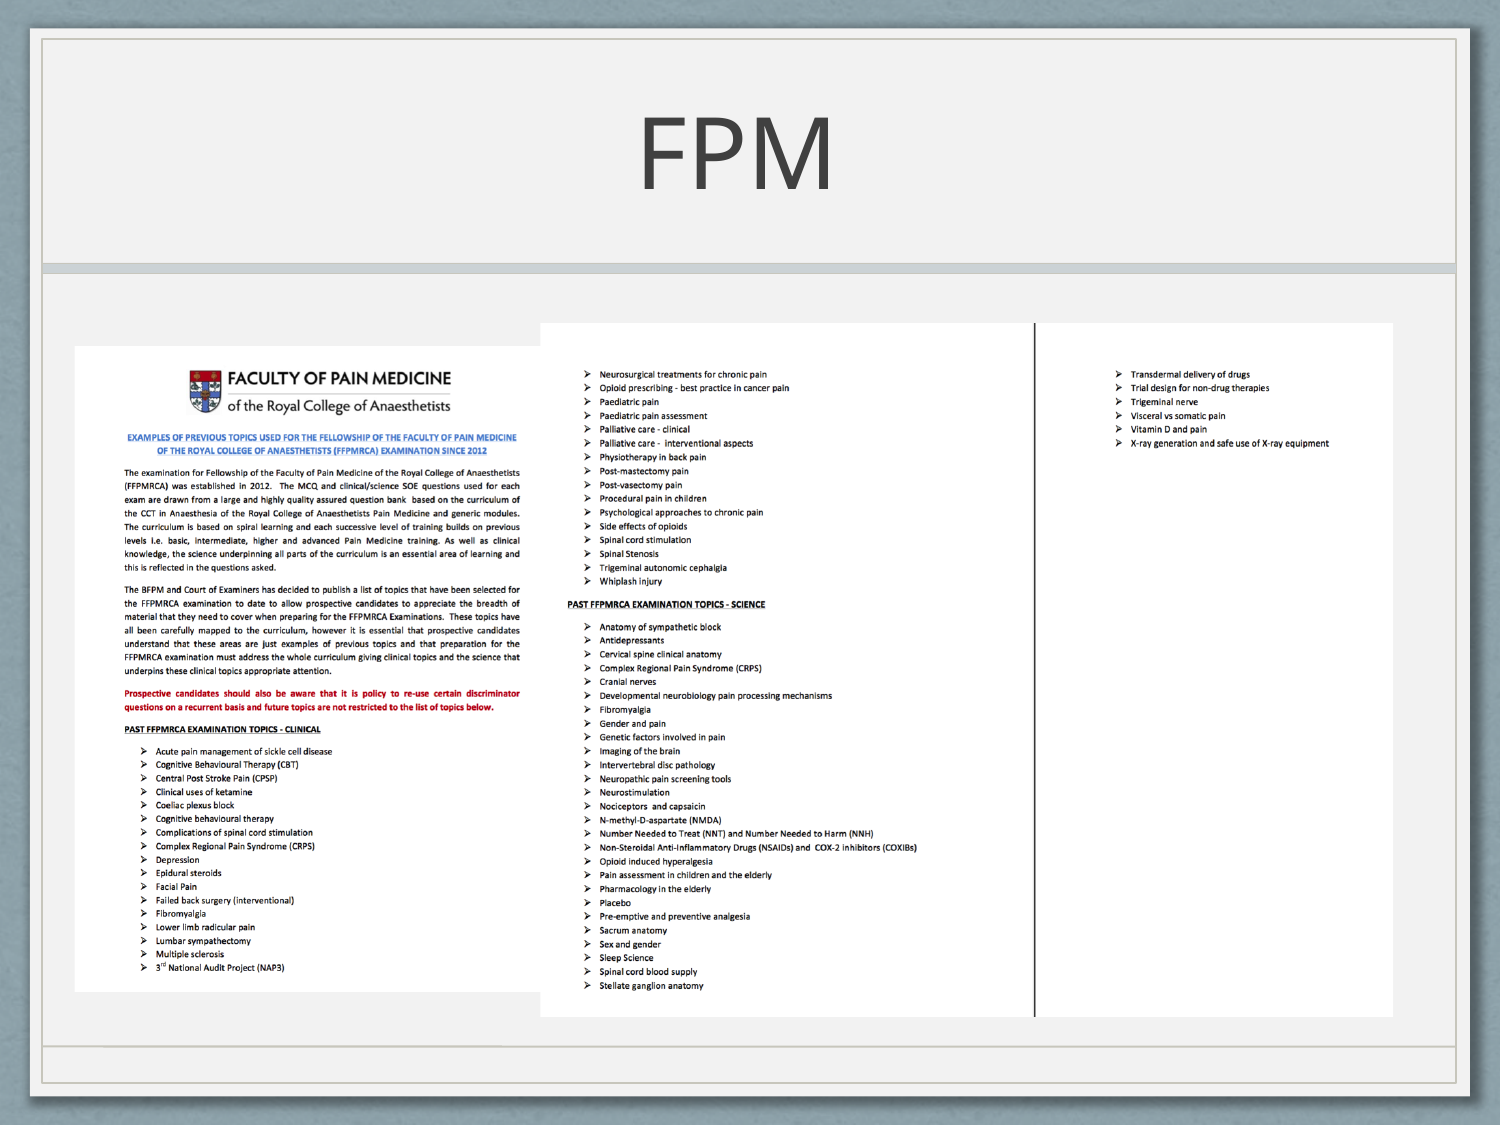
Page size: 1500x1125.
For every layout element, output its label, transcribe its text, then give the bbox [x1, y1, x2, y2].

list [74, 346, 532, 993]
title FPM [147, 40, 1353, 260]
picture [539, 322, 1394, 1018]
